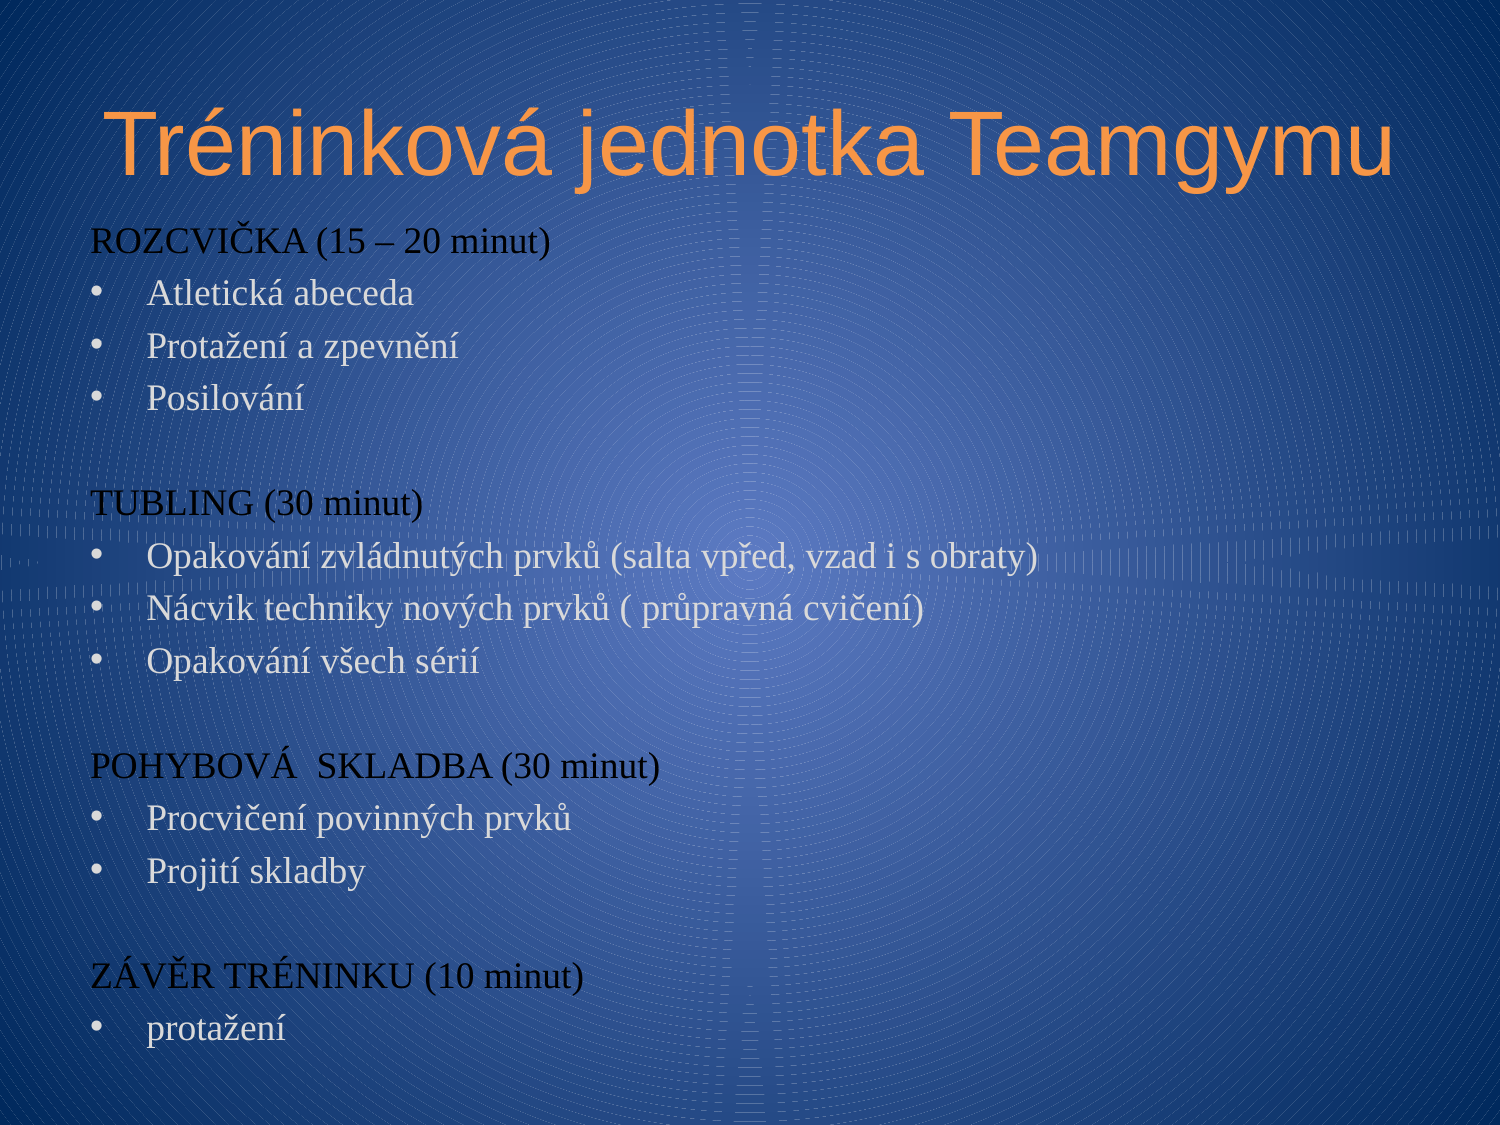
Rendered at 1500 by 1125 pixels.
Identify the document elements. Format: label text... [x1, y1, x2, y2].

list ROZCVIČKA (15 – 20 minut) Atletická abeceda Protažení a zpevnění Posilování TUBLING (30 minut) Opakování zvládnutých prvků (salta vpřed, vzad i s obraty) Nácvik techniky nových prvků ( průpravná cvičení) Opakování všech sérií POHYBOVÁ SKLADBA (30 minut) Procvičení povinných prvků Projití skladby ZÁVĚR TRÉNINKU (10 minut) protažení [74, 207, 1426, 1095]
title Tréninková jednotka Teamgymu [74, 44, 1426, 207]
